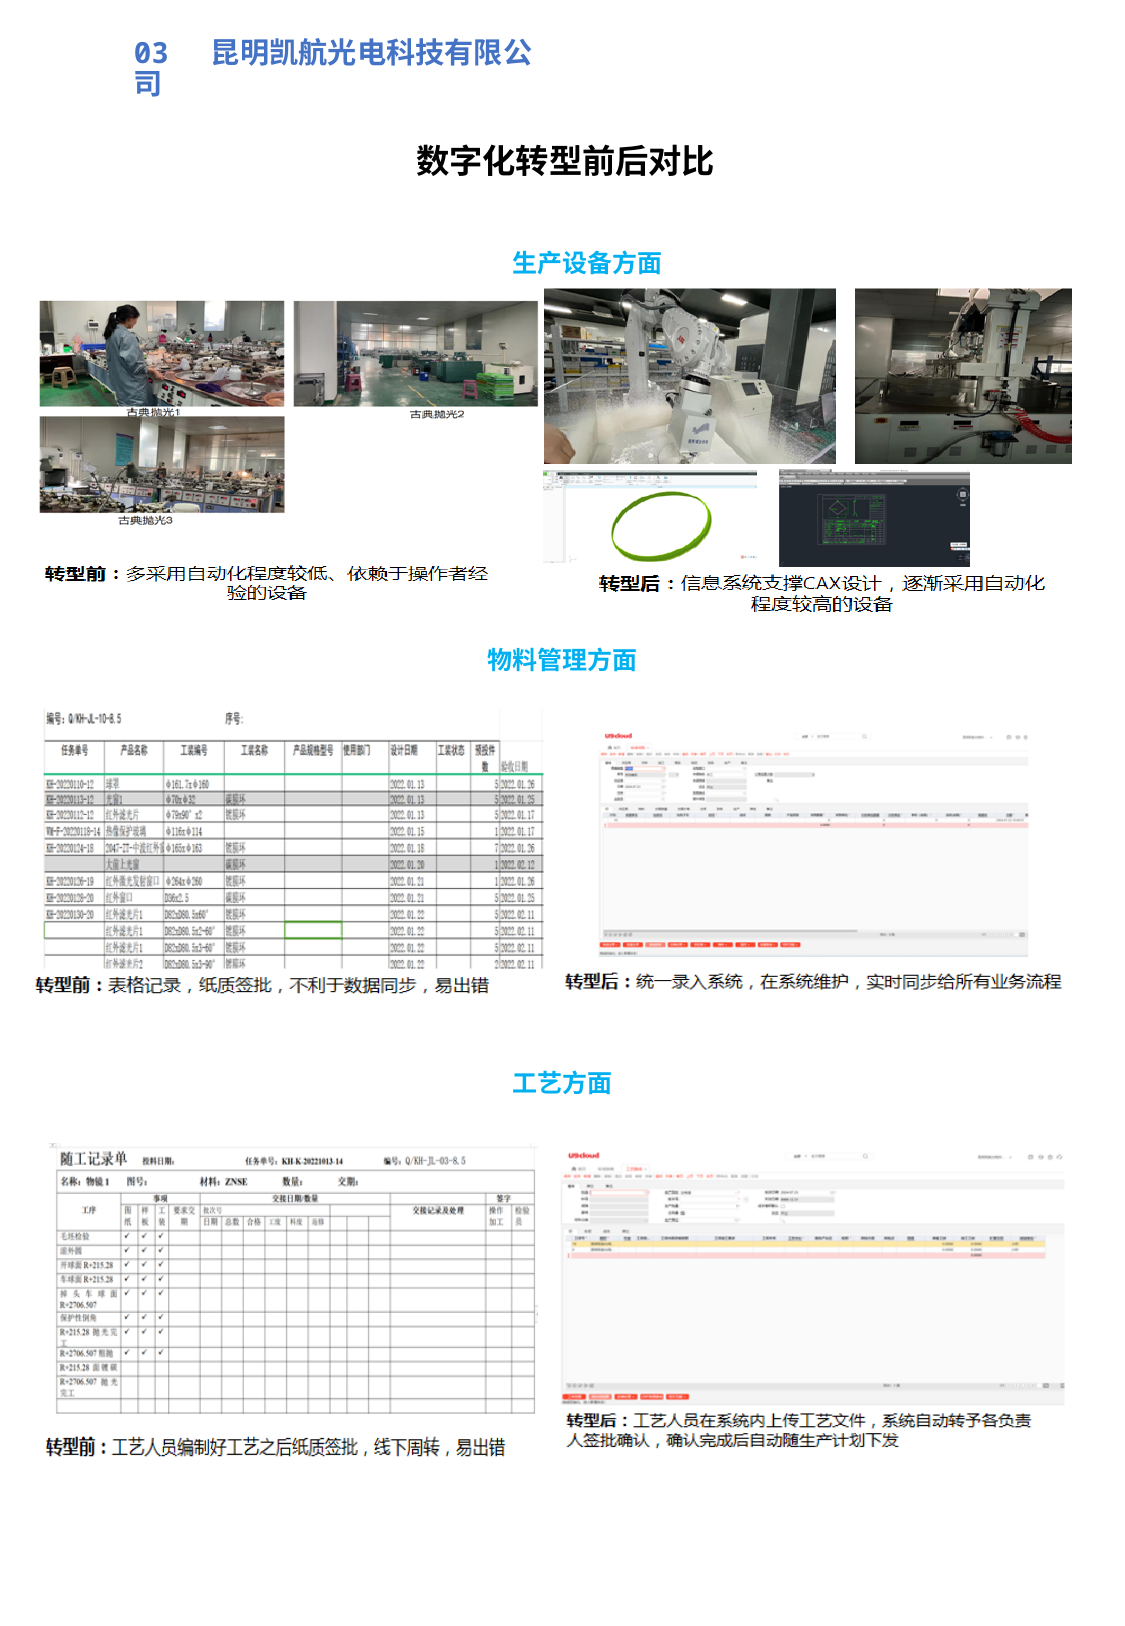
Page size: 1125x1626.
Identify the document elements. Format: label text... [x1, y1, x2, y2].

text_box 工艺方面 [0, 1059, 1125, 1105]
picture [29, 683, 556, 1019]
text_box 03 昆明凯航光电科技有限公司 [118, 27, 576, 81]
text_box 物料管理方面 [0, 637, 1125, 683]
text_box 数字化转型前后对比 [386, 110, 746, 216]
text_box 生产设备方面 [24, 239, 1125, 285]
picture [549, 1141, 1080, 1461]
picture [38, 276, 1085, 637]
picture [42, 1143, 538, 1483]
picture [560, 712, 1076, 1017]
